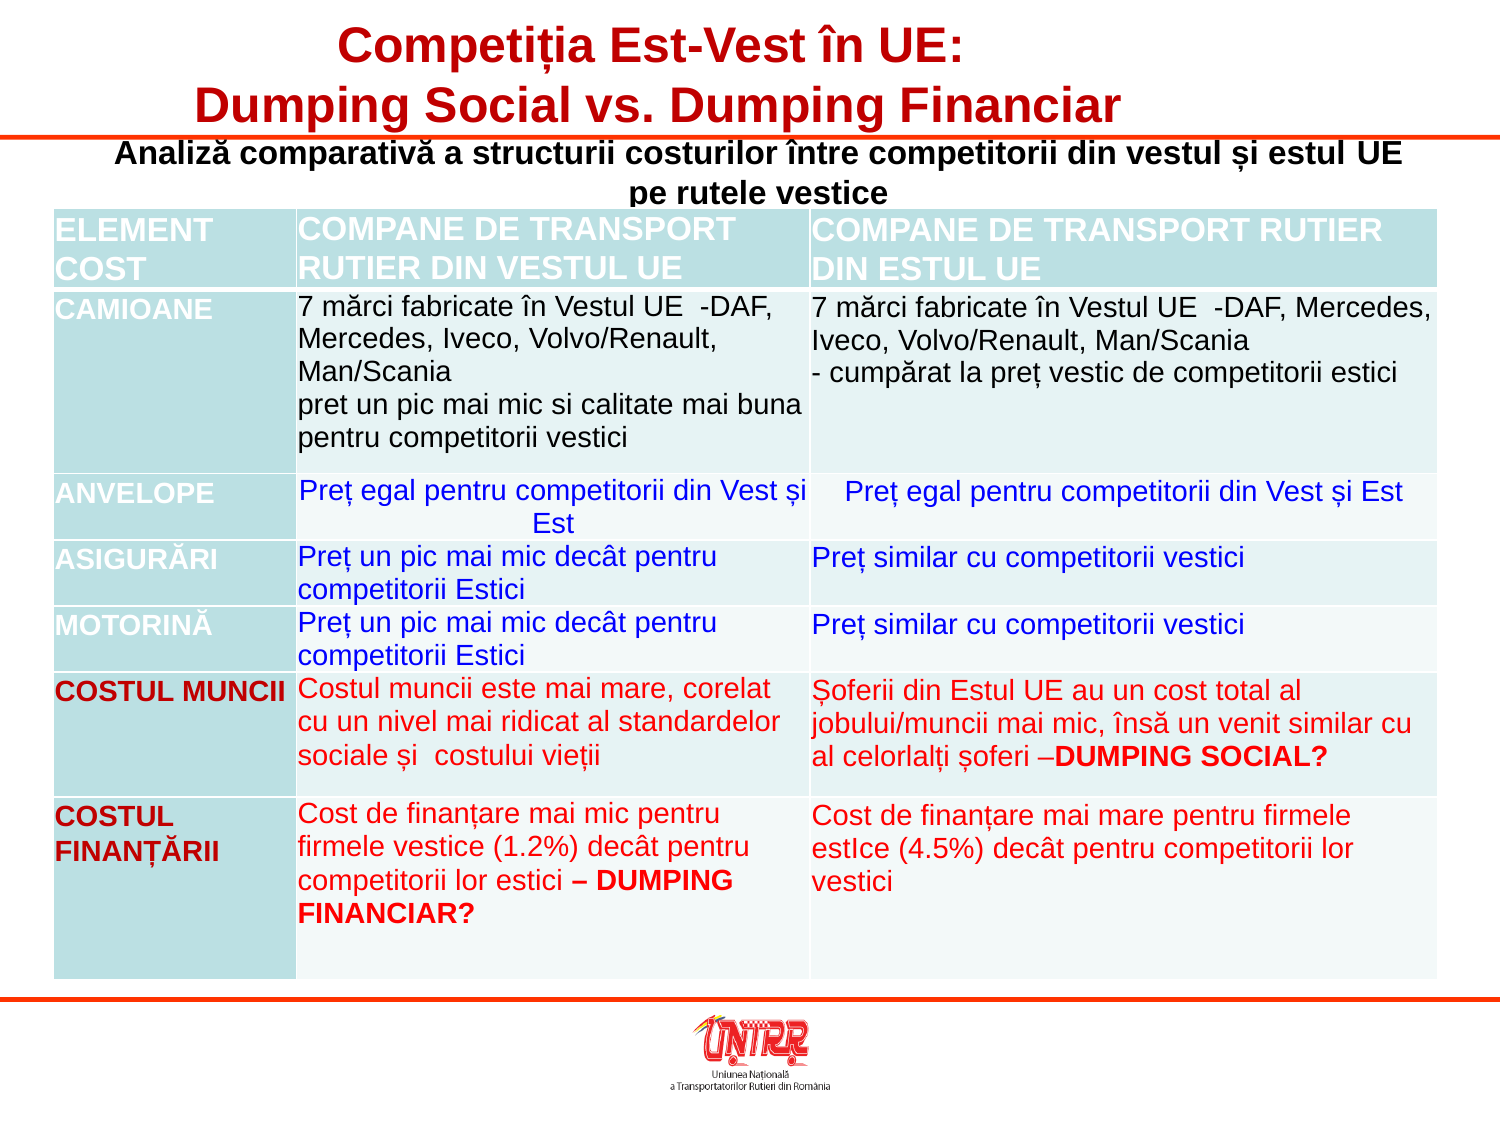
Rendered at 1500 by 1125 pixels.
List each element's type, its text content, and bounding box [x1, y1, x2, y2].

table_cell CAMIOANE [54, 292, 296, 473]
table_cell Șoferii din Estul UE au un cost total al jobului/muncii mai mic, însă un venit similar cu al celorlalți șoferi –DUMPING SOCIAL? [811, 673, 1437, 796]
table_cell 7 mărci fabricate în Vestul UE -DAF, Mercedes, Iveco, Volvo/Renault, Man/Scania - cumpărat la preț vestic de competitorii estici [811, 292, 1437, 473]
table_header ELEMENT COST [54, 209, 296, 287]
table_cell COSTUL FINANȚĂRII [54, 798, 296, 979]
table_header COMPANE DE TRANSPORT RUTIER DIN ESTUL UE [811, 209, 1437, 287]
table_cell Costul muncii este mai mare, corelat cu un nivel mai ridicat al standardelor sociale și costului vieții [297, 673, 809, 796]
table_cell COSTUL MUNCII [54, 673, 296, 796]
text_box Competiția Est-Vest în UE: Dumping Social vs. Dumping Financiar [0, 4, 1317, 140]
table_cell Preț egal pentru competitorii din Vest și Est [811, 474, 1437, 539]
table_cell Preț similar cu competitorii vestici [811, 541, 1437, 605]
table_cell ASIGURĂRI [54, 541, 296, 605]
table_cell Preț un pic mai mic decât pentru competitorii Estici [297, 541, 809, 605]
picture [655, 1011, 857, 1099]
table_cell MOTORINĂ [54, 607, 296, 671]
table_cell Cost de finanțare mai mare pentru firmele estIce (4.5%) decât pentru competitorii lor vestici [811, 798, 1437, 979]
title Analiză comparativă a structurii costurilor între competitorii din vestul și estul UE pe rutele vestice [83, 160, 1434, 207]
table_cell Preț un pic mai mic decât pentru competitorii Estici [297, 607, 809, 671]
table_cell Preț egal pentru competitorii din Vest și Est [297, 474, 809, 539]
table_cell Cost de finanțare mai mic pentru firmele vestice (1.2%) decât pentru competitorii lor estici – DUMPING FINANCIAR? [297, 798, 809, 979]
table_cell ANVELOPE [54, 474, 296, 539]
table_cell 7 mărci fabricate în Vestul UE -DAF, Mercedes, Iveco, Volvo/Renault, Man/Scania pret un pic mai mic si calitate mai buna pentru competitorii vestici [297, 292, 809, 473]
table_header COMPANE DE TRANSPORT RUTIER DIN VESTUL UE [297, 209, 809, 287]
table_cell Preț similar cu competitorii vestici [811, 607, 1437, 671]
